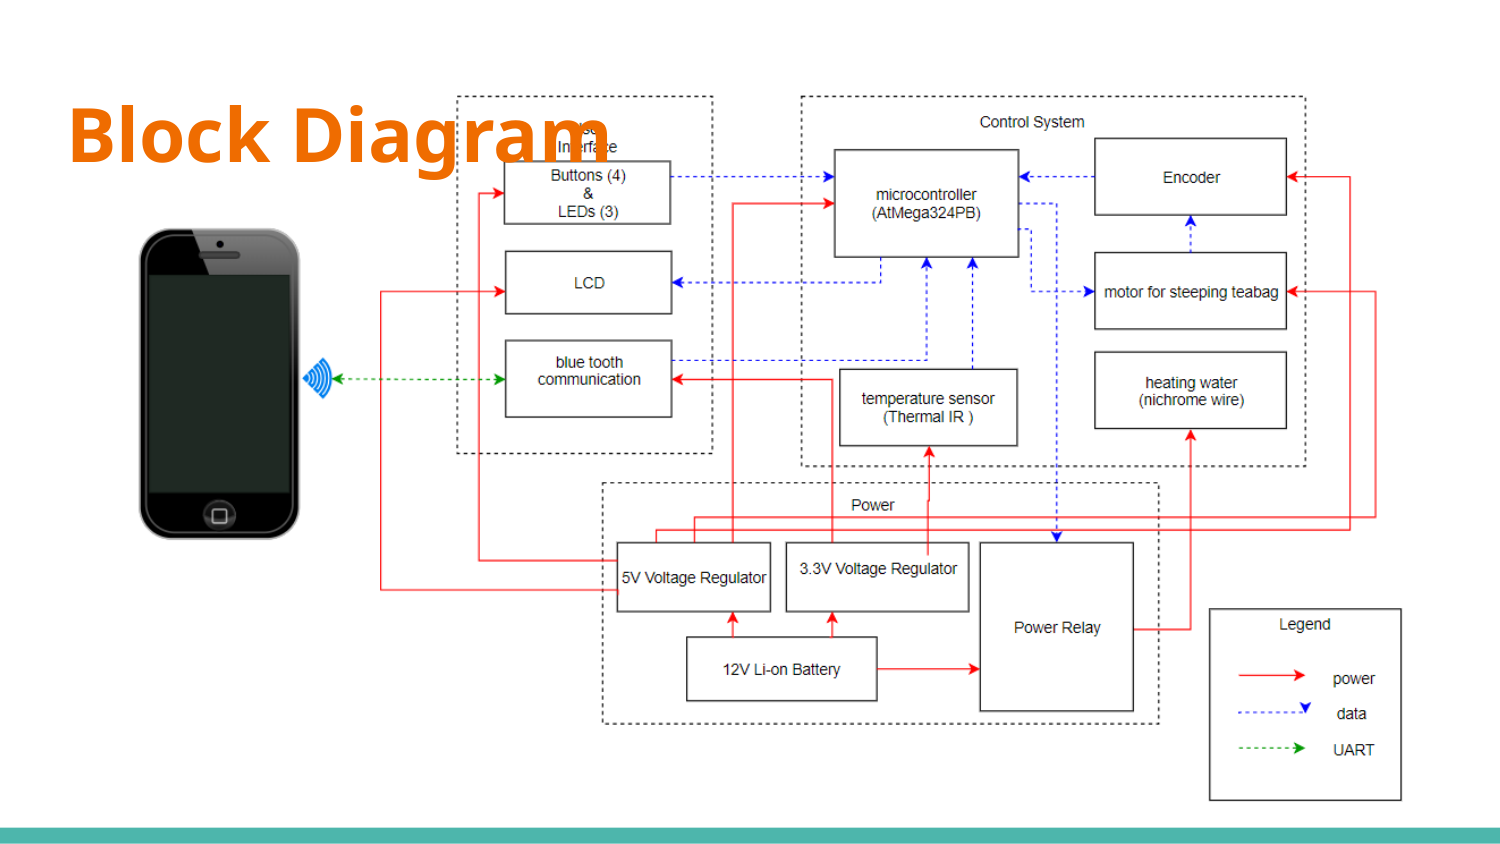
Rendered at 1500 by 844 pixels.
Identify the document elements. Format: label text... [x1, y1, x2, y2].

title Block Diagram [51, 72, 94, 189]
picture [99, 64, 1498, 819]
